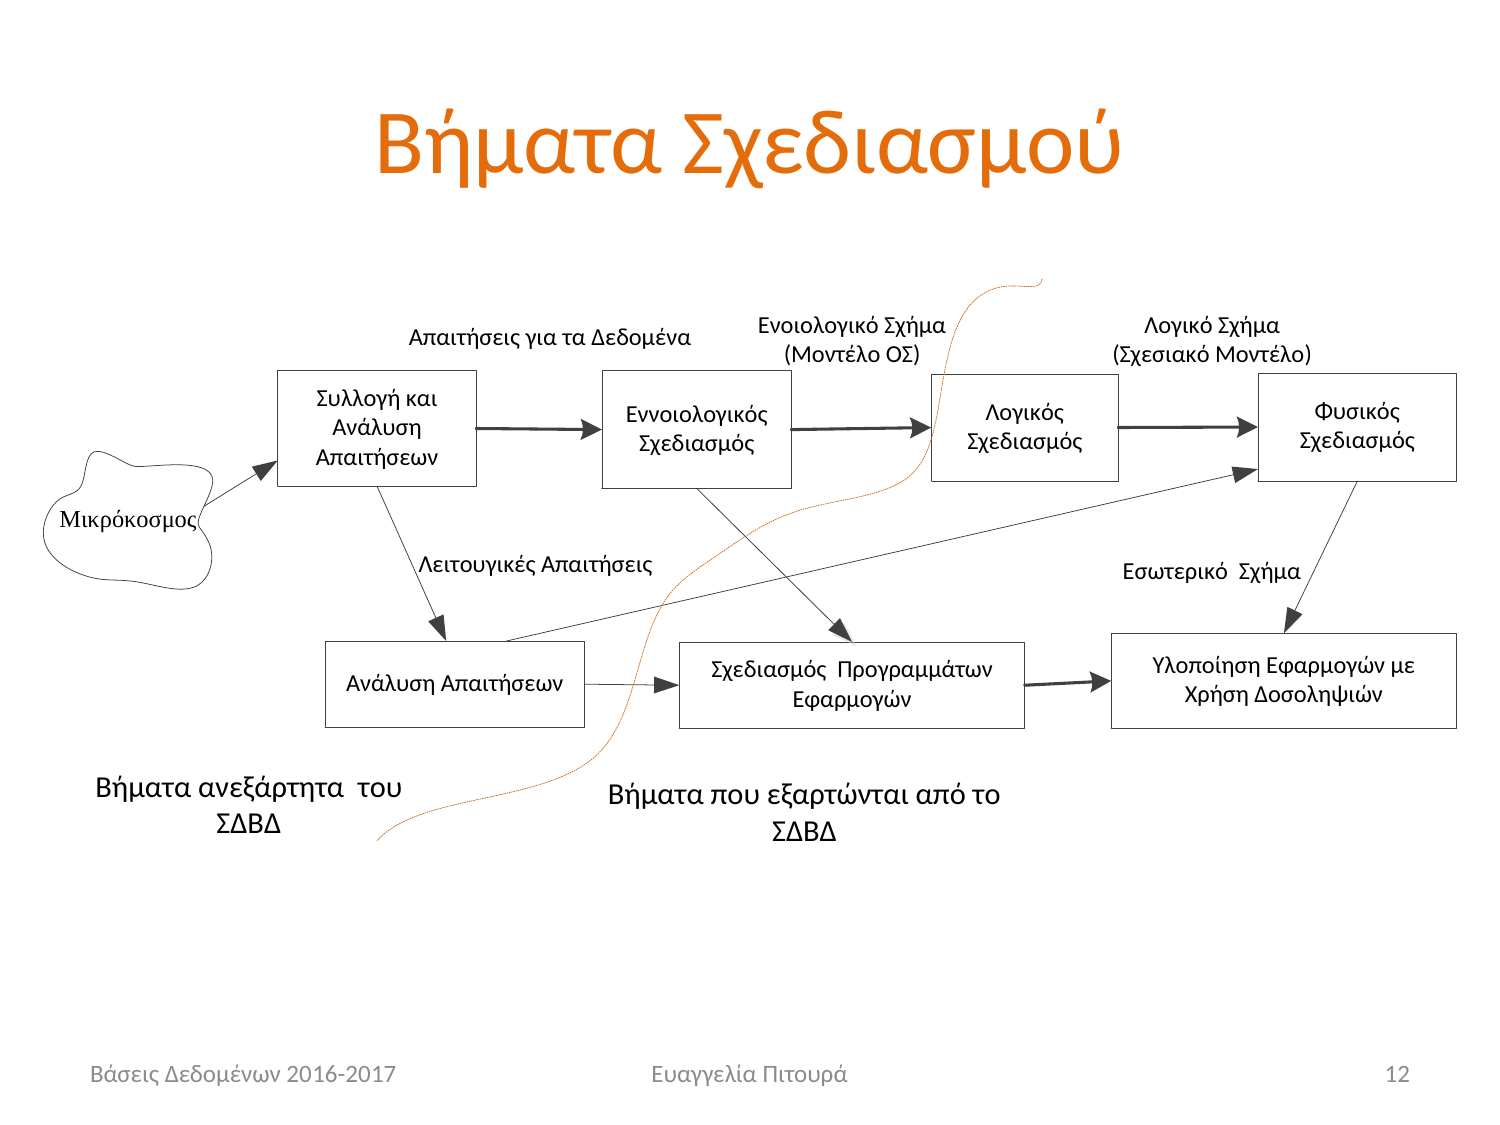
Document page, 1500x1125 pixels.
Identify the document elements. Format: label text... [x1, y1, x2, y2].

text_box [38, 254, 1462, 903]
slide_number Βάσεις Δεδομένων 2016-2017 [75, 1042, 425, 1103]
slide_number 12 [1074, 1042, 1425, 1103]
footer Ευαγγελία Πιτουρά [512, 1042, 988, 1103]
text_box Βήματα Σχεδιασμού [74, 42, 1425, 231]
